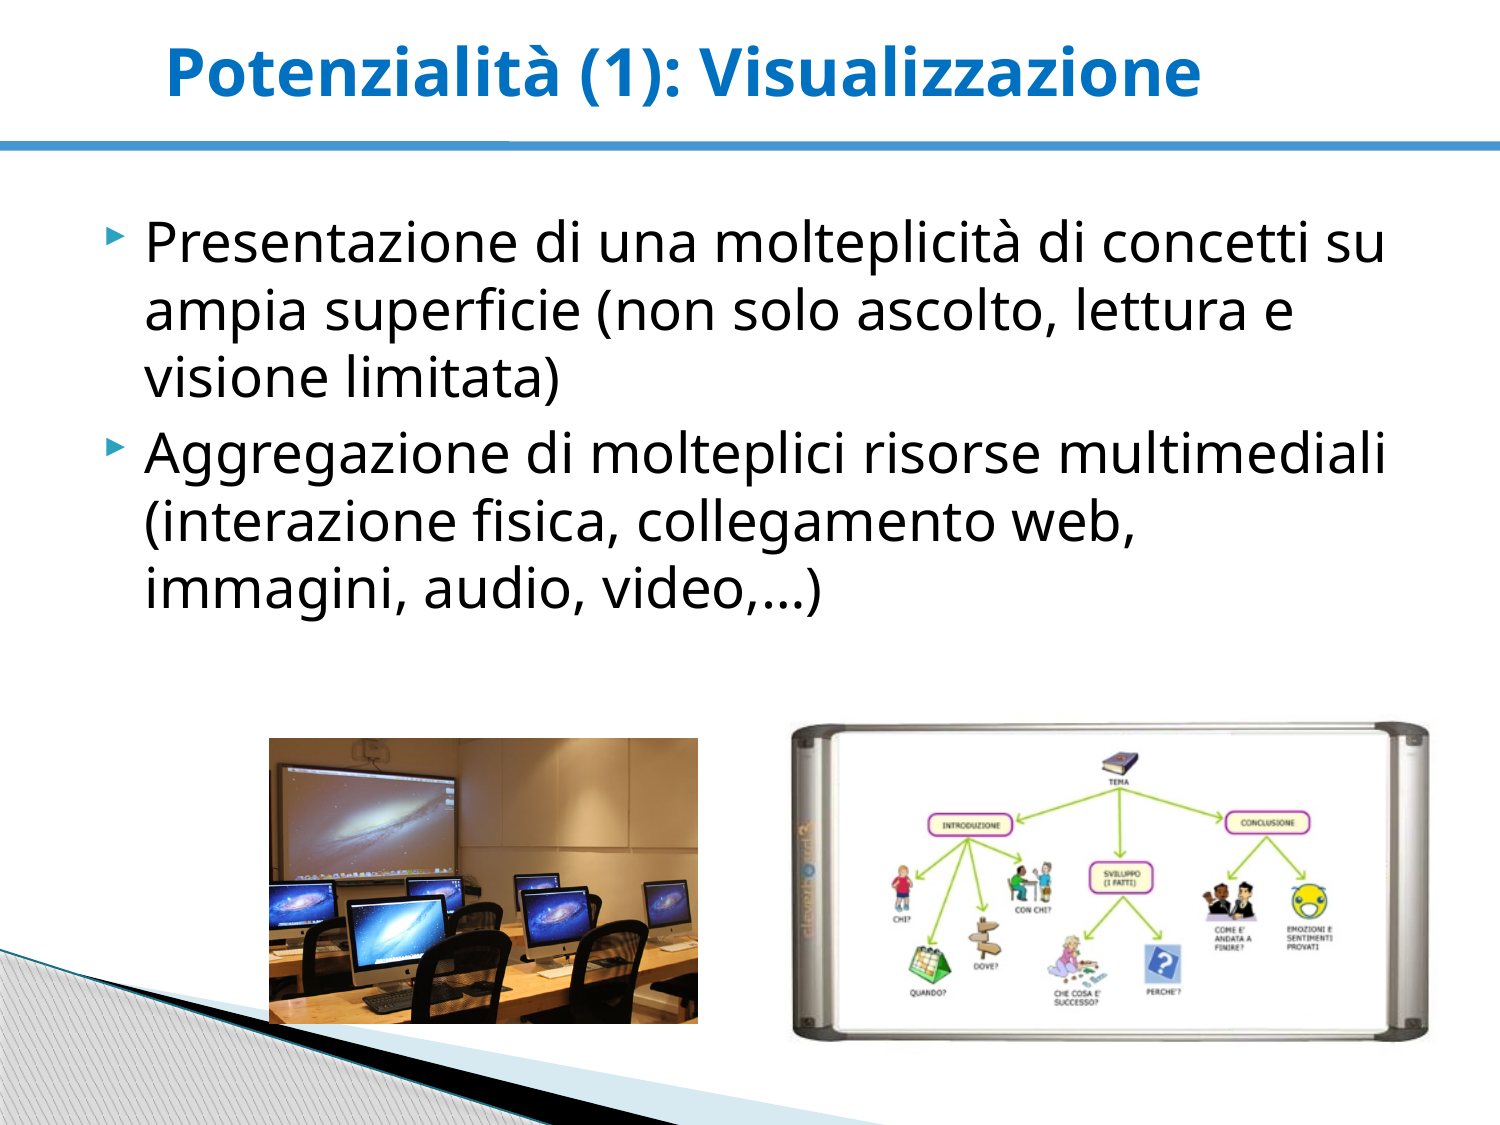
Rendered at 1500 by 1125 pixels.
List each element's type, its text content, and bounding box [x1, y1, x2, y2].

picture [784, 714, 1438, 1054]
title Potenzialità (1): Visualizzazione [150, 0, 1500, 141]
picture [269, 738, 698, 1024]
list Presentazione di una molteplicità di concetti su ampia superficie (non solo ascolto, lettura e visione limitata) Aggregazione di molteplici risorse multimediali (interazione fisica, collegamento web, immagini, audio, video,…) [70, 199, 1421, 942]
